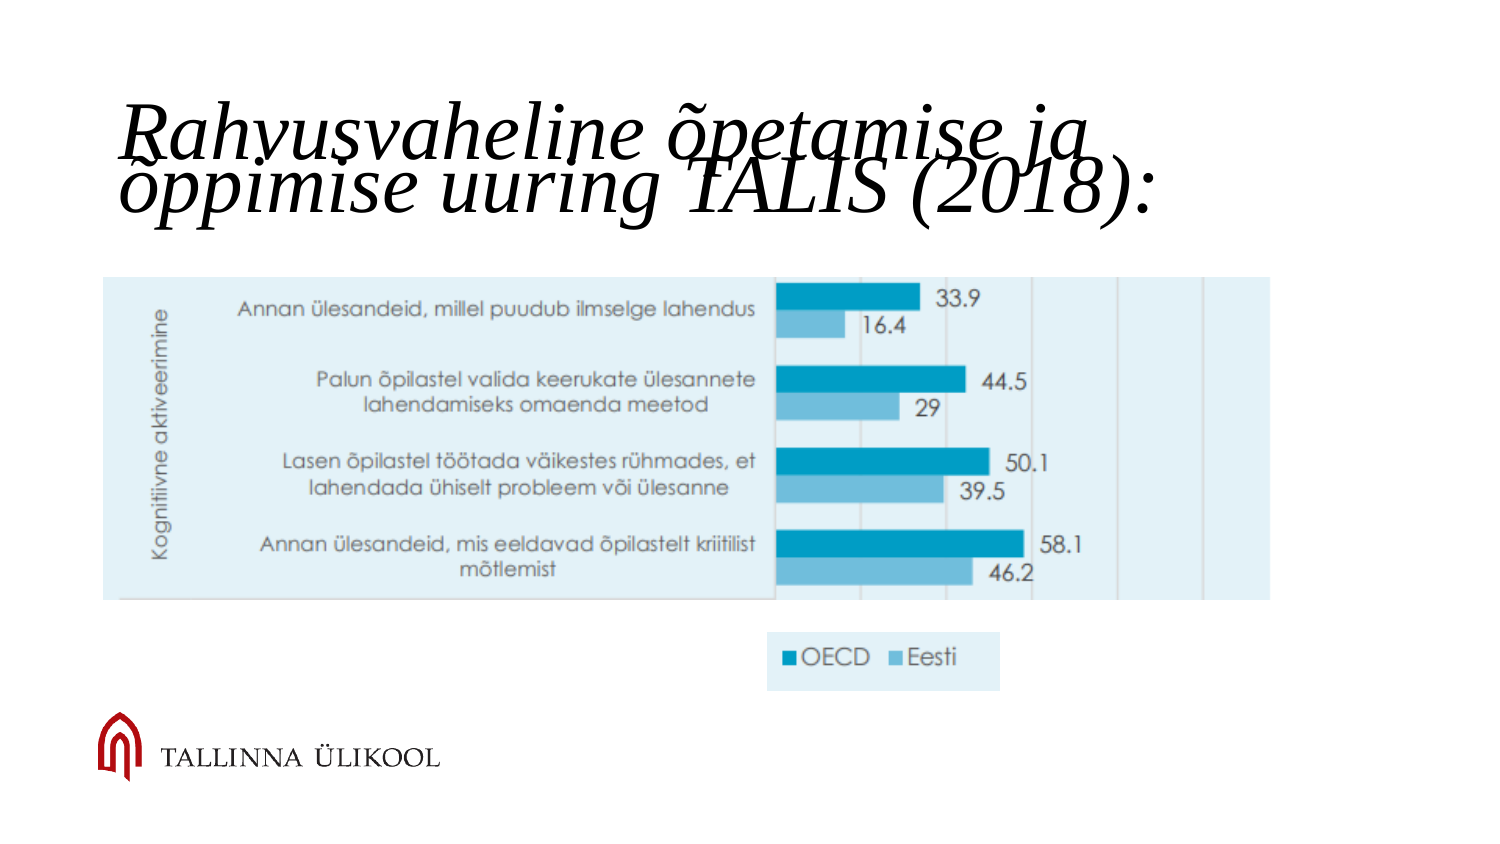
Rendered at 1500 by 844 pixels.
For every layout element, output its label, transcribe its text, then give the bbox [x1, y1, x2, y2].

picture [102, 277, 1276, 600]
title Rahvusvaheline õpetamise ja õppimise uuring TALIS (2018): [103, 96, 1397, 245]
picture [98, 711, 440, 782]
picture [766, 632, 1001, 691]
